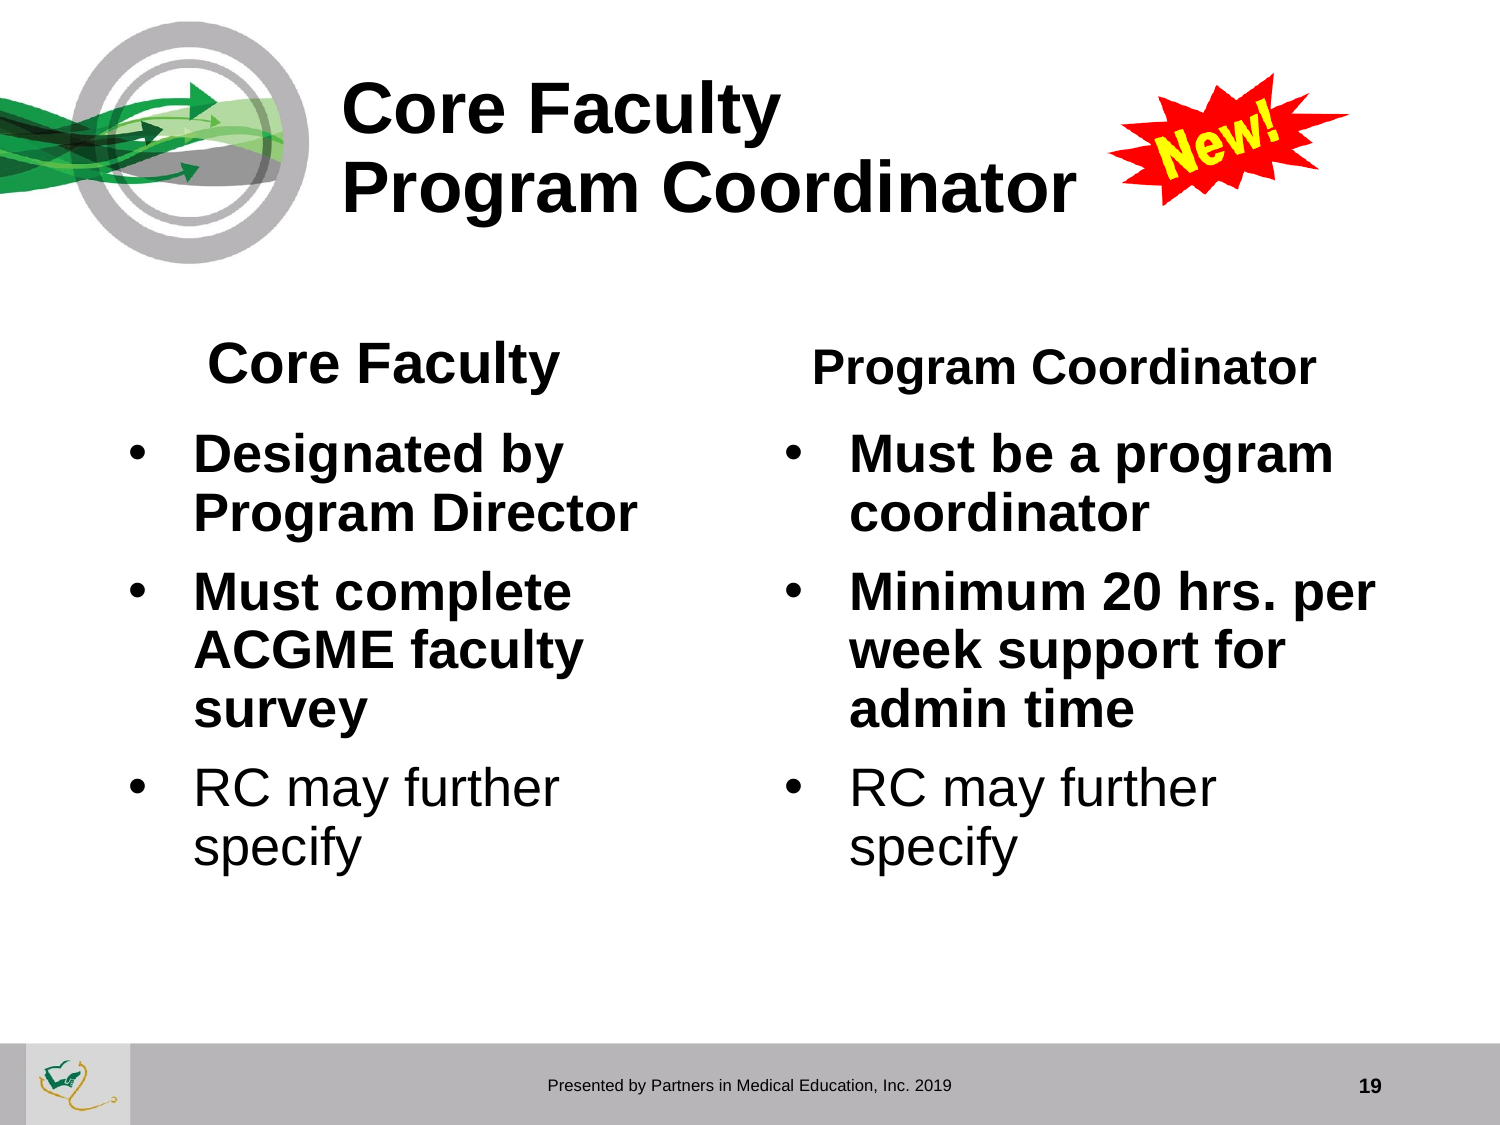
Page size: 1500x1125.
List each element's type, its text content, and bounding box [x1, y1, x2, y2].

list Designated by Program Director Must complete ACGME faculty survey RC may further specify [103, 410, 738, 1016]
list Program Coordinator [759, 275, 1398, 410]
slide_number 19 [1059, 1055, 1397, 1116]
list Core Faculty [103, 275, 738, 410]
picture [0, 0, 1500, 1125]
title Core Faculty Program Coordinator [326, 40, 1397, 258]
list Must be a program coordinator Minimum 20 hrs. per week support for admin time RC may further specify [759, 410, 1398, 1016]
footer Presented by Partners in Medical Education, Inc. 2019 [496, 1055, 1004, 1116]
